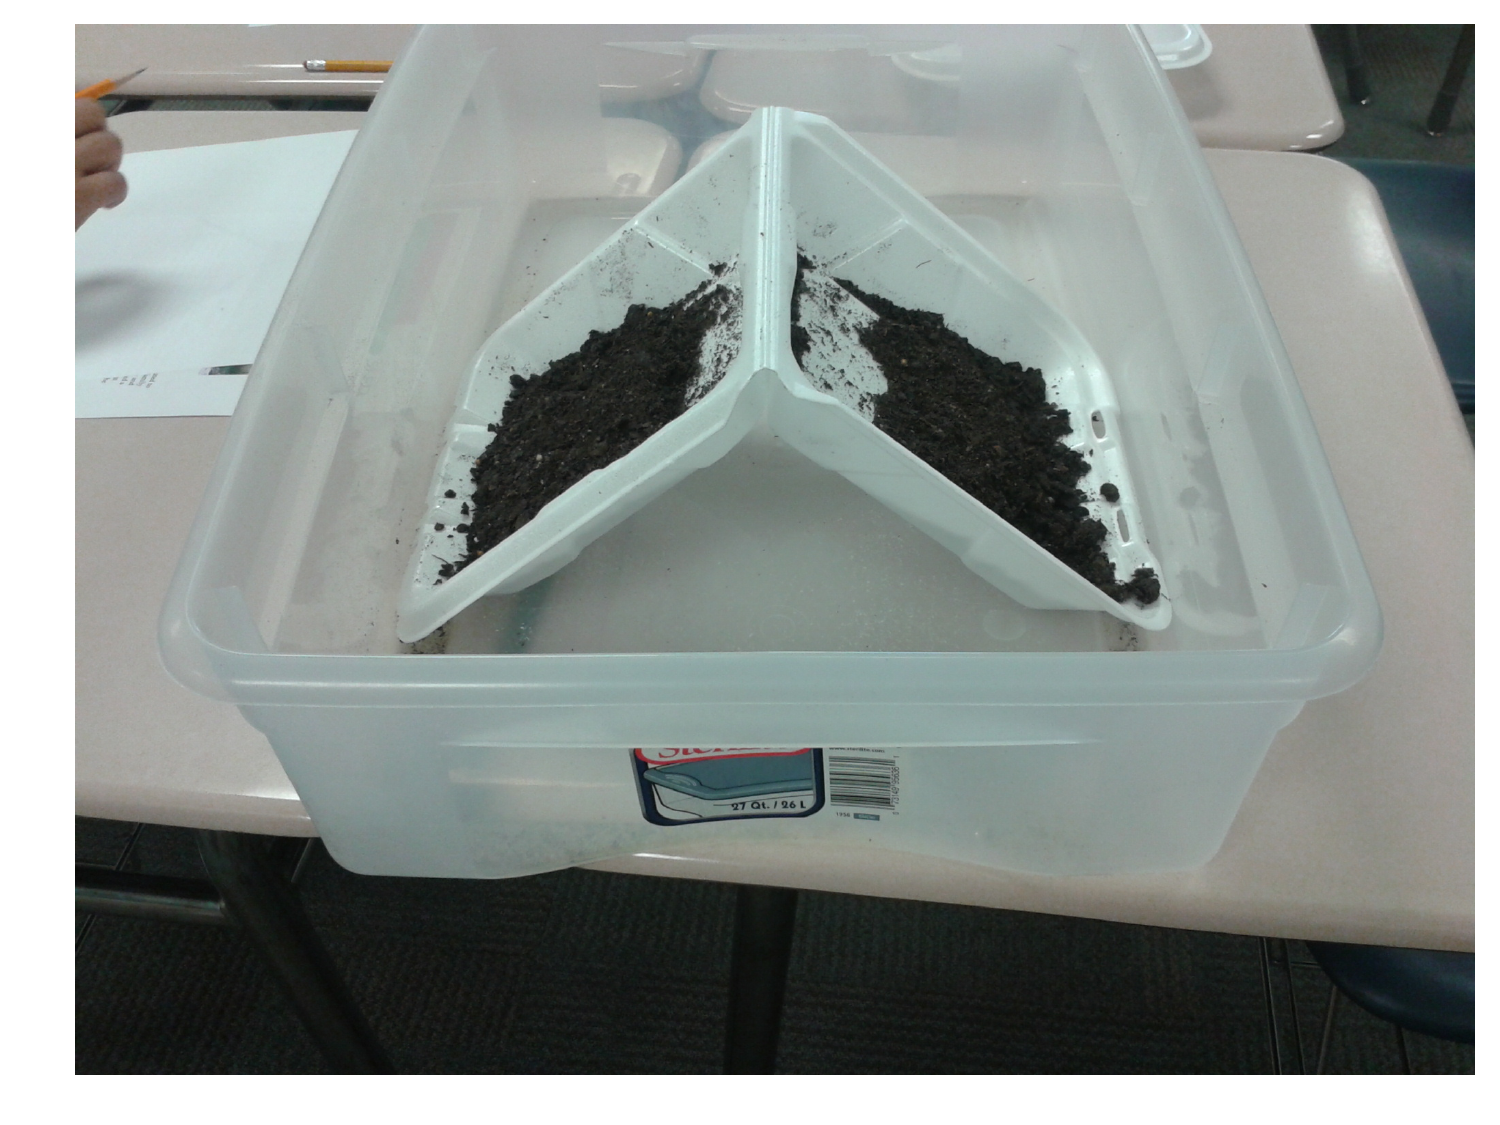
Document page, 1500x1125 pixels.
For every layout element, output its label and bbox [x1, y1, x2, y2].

picture [74, 24, 1476, 1076]
